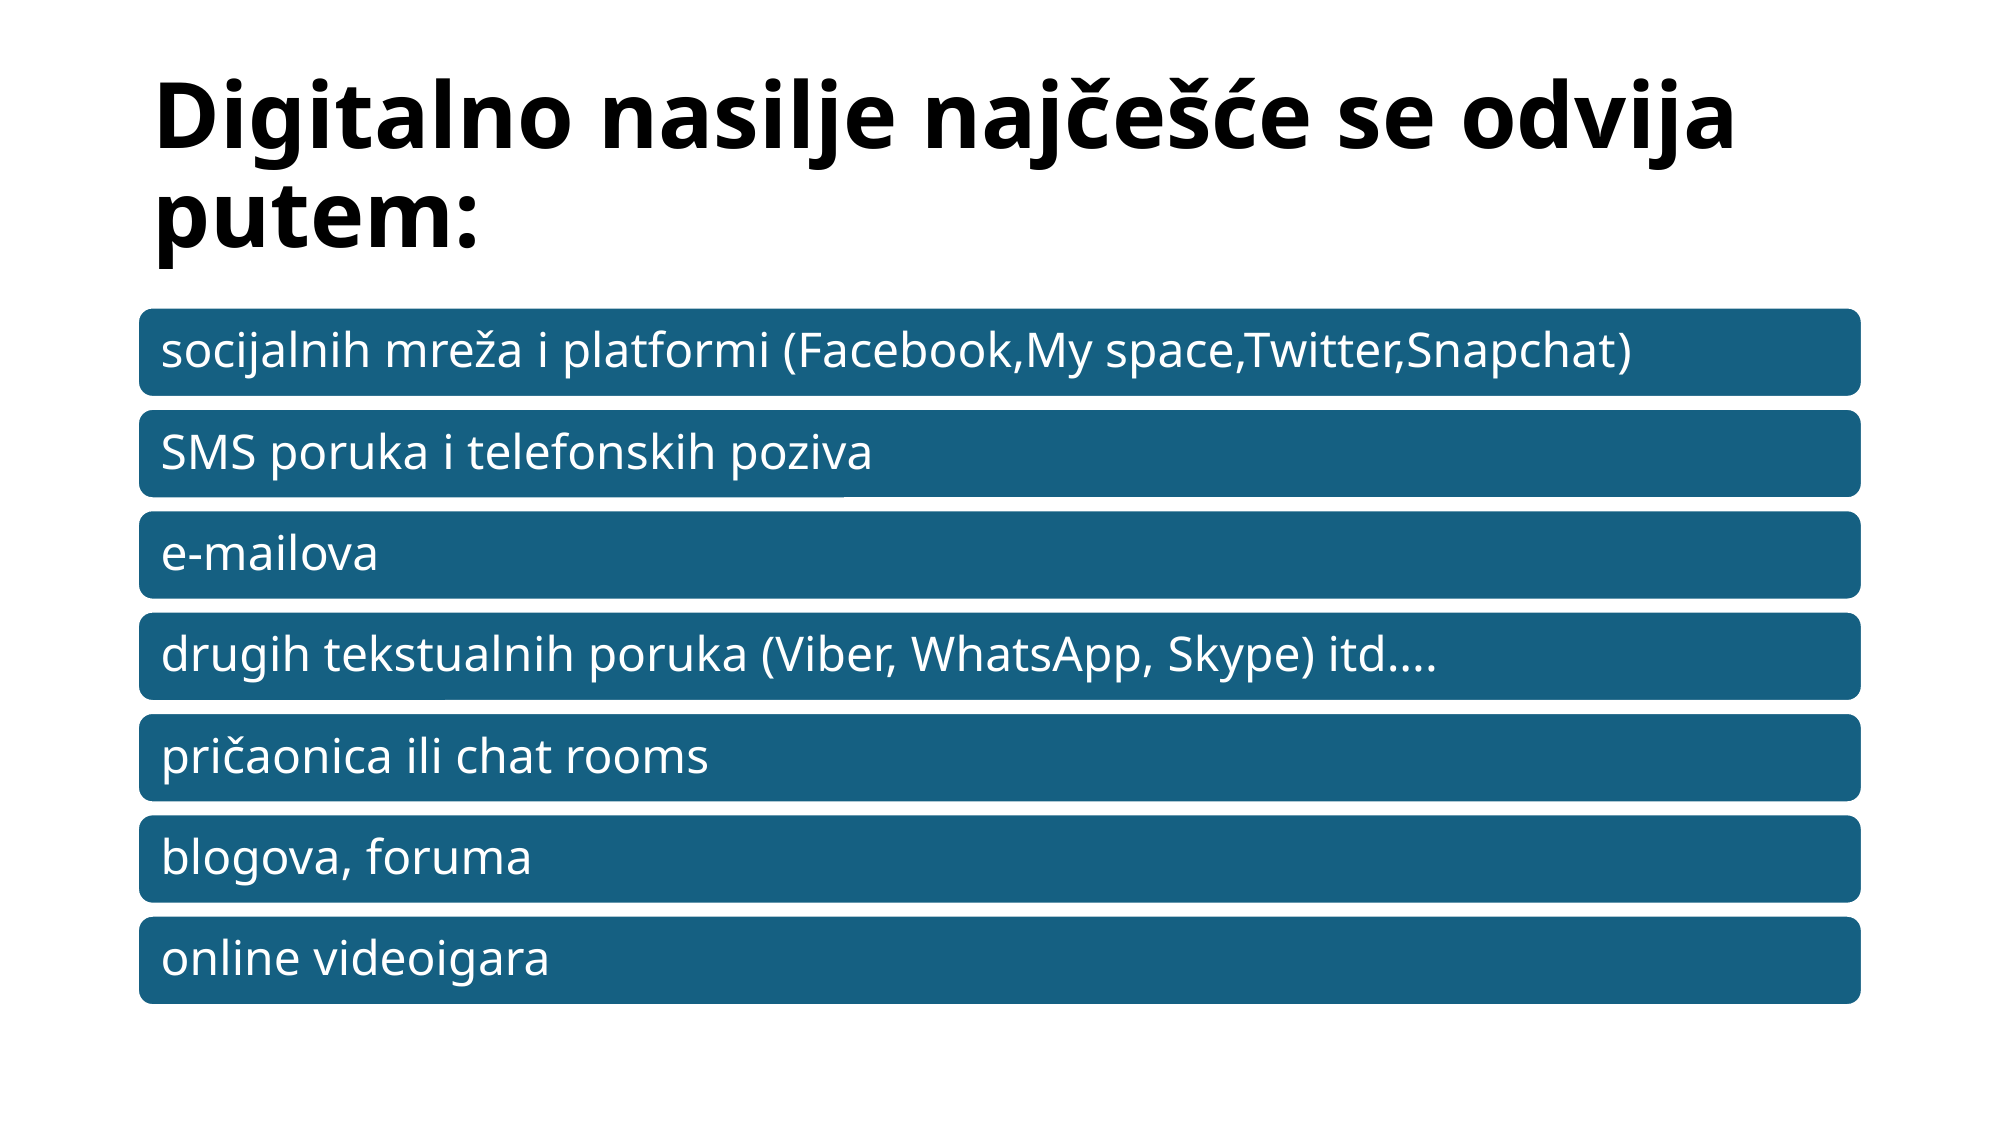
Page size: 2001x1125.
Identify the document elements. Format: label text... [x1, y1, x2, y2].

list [136, 298, 1863, 1014]
title Digitalno nasilje najčešće se odvija putem: [137, 59, 1863, 278]
